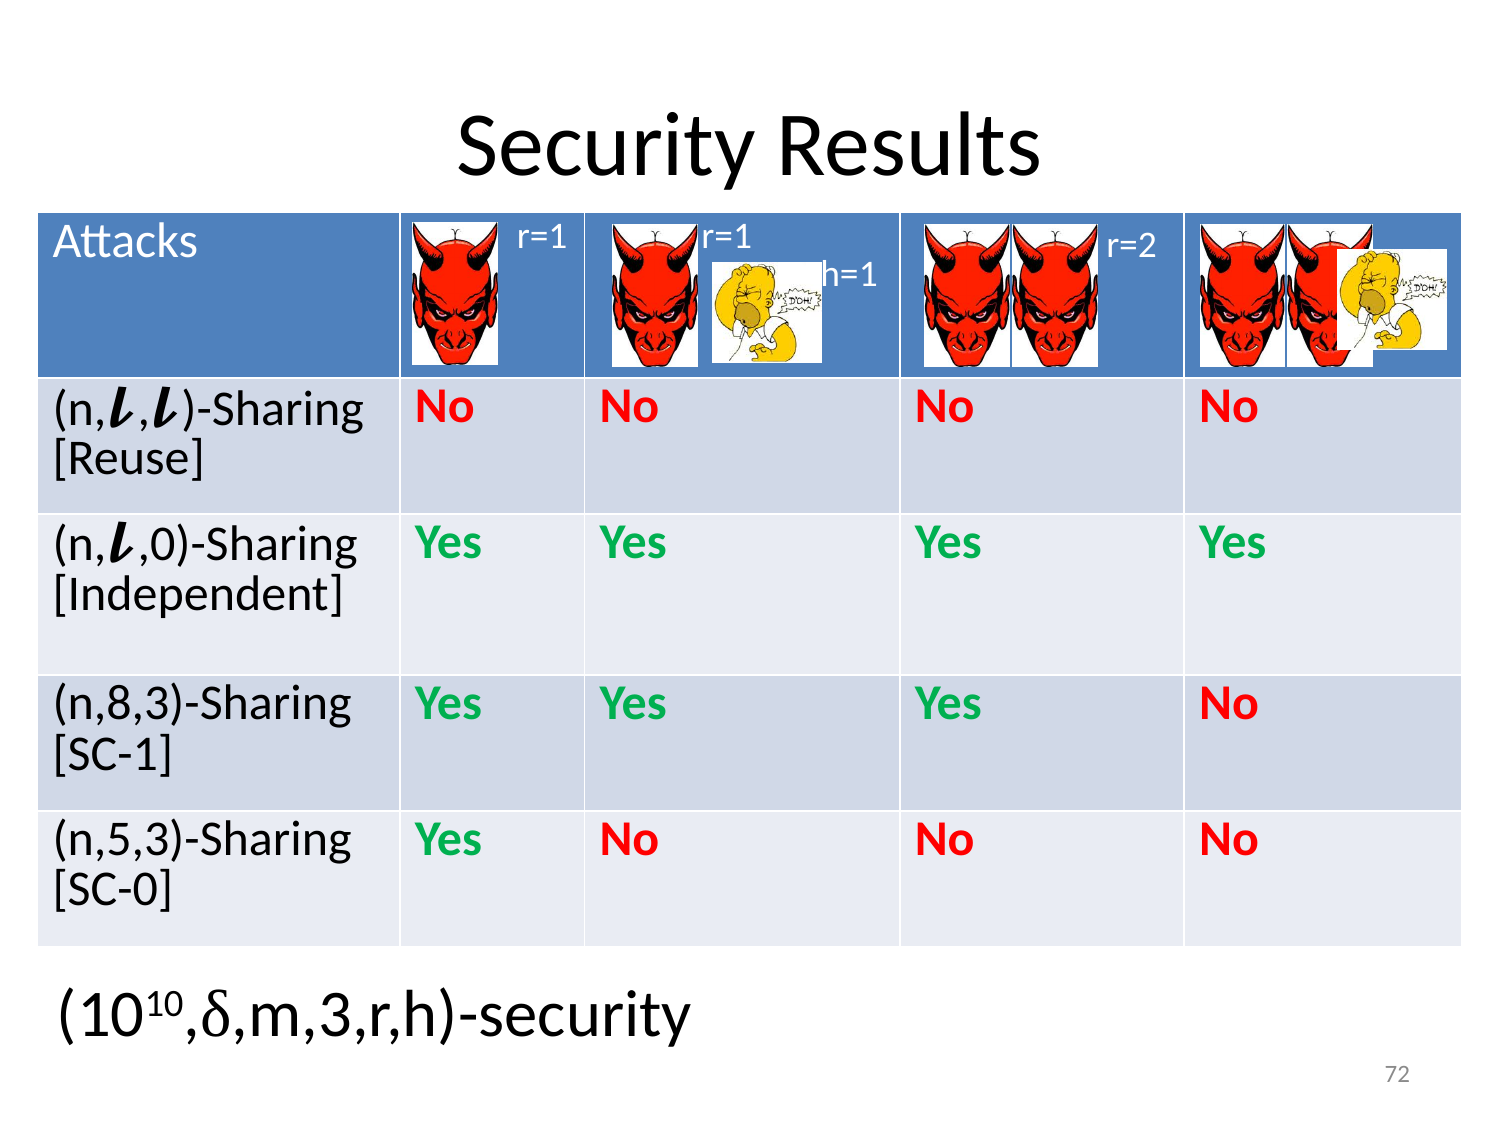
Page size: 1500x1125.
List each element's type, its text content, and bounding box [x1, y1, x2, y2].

table_cell No [585, 812, 899, 946]
table_header r=2 [901, 213, 1183, 377]
picture [412, 222, 498, 365]
table_cell Yes [585, 676, 899, 810]
table_cell (n,8,3)-Sharing [SC-1] [38, 676, 399, 810]
table_cell No [901, 812, 1183, 946]
table_cell No [901, 379, 1183, 513]
picture [924, 224, 1011, 367]
table_cell (n,5,3)-Sharing [SC-0] [38, 812, 399, 946]
table_header r=1 [401, 213, 584, 377]
table_header Attacks [38, 213, 399, 377]
table_cell Yes [901, 676, 1183, 810]
table_cell No [1185, 812, 1461, 946]
table_cell Yes [401, 515, 584, 674]
picture [1287, 224, 1447, 367]
table_cell Yes [401, 812, 584, 946]
list (1010,δ,m,3,r,h)-security [41, 962, 1392, 1063]
table_cell Yes [1185, 515, 1461, 674]
picture [1199, 224, 1286, 367]
picture [712, 262, 822, 363]
table_cell No [401, 379, 584, 513]
table_header [1185, 213, 1461, 377]
title Security Results [75, 45, 1425, 212]
table_cell No [585, 379, 899, 513]
table_cell No [1185, 379, 1461, 513]
table_cell Yes [901, 515, 1183, 674]
table_cell No [1185, 676, 1461, 810]
table_cell (n,𝓵,0)-Sharing [Independent] [38, 515, 399, 674]
table_cell Yes [585, 515, 899, 674]
table_header r=1 h=1 [585, 213, 899, 377]
picture [612, 224, 698, 367]
picture [1012, 224, 1098, 367]
table_cell (n,𝓵,𝓵)-Sharing [Reuse] [38, 379, 399, 513]
table_cell Yes [401, 676, 584, 810]
slide_number 72 [1074, 1042, 1425, 1103]
